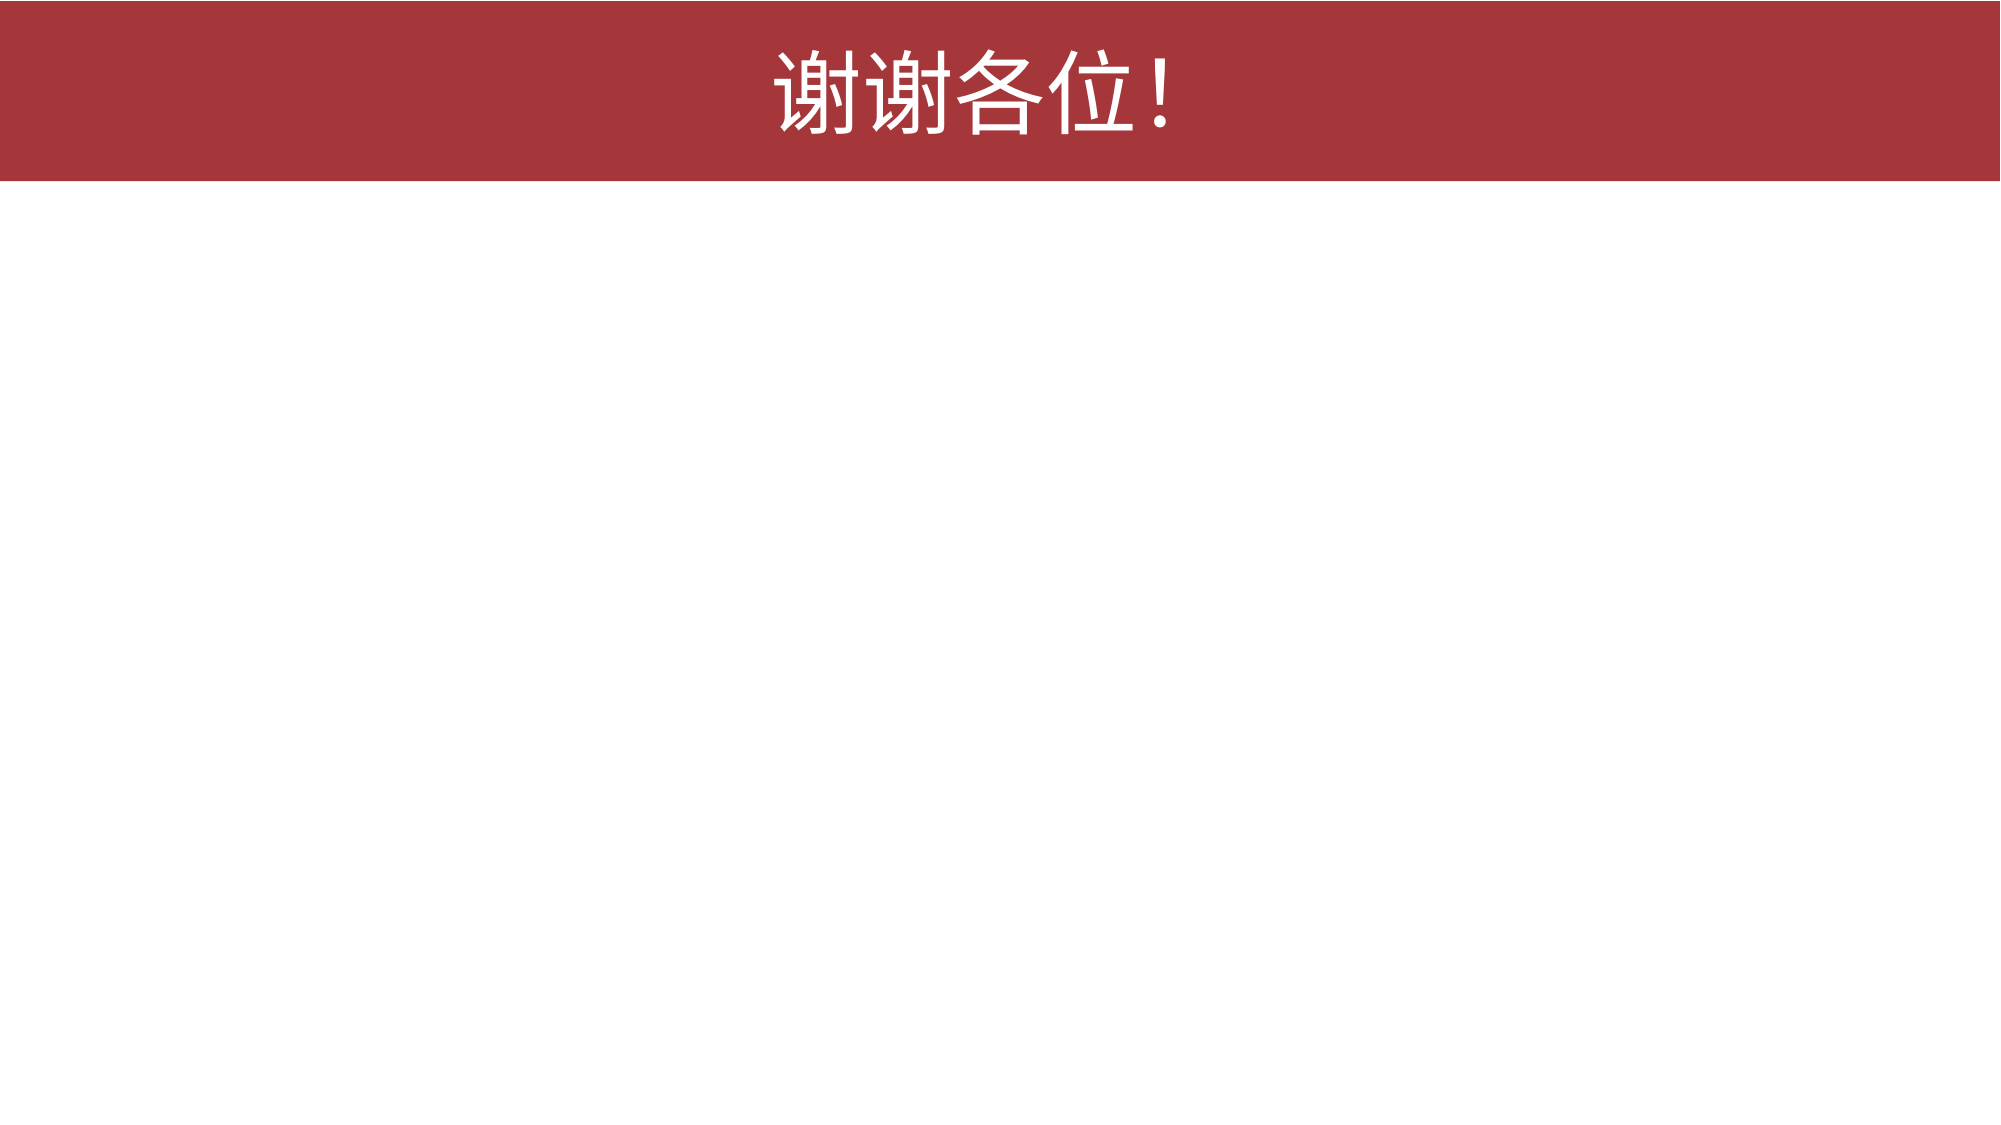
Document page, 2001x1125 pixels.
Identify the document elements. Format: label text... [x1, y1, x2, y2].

text_box 谢谢各位！ [0, 1, 2000, 182]
text_box 动态化、不规则化是人工智能应用发展的重要趋势 [322, 162, 1678, 238]
